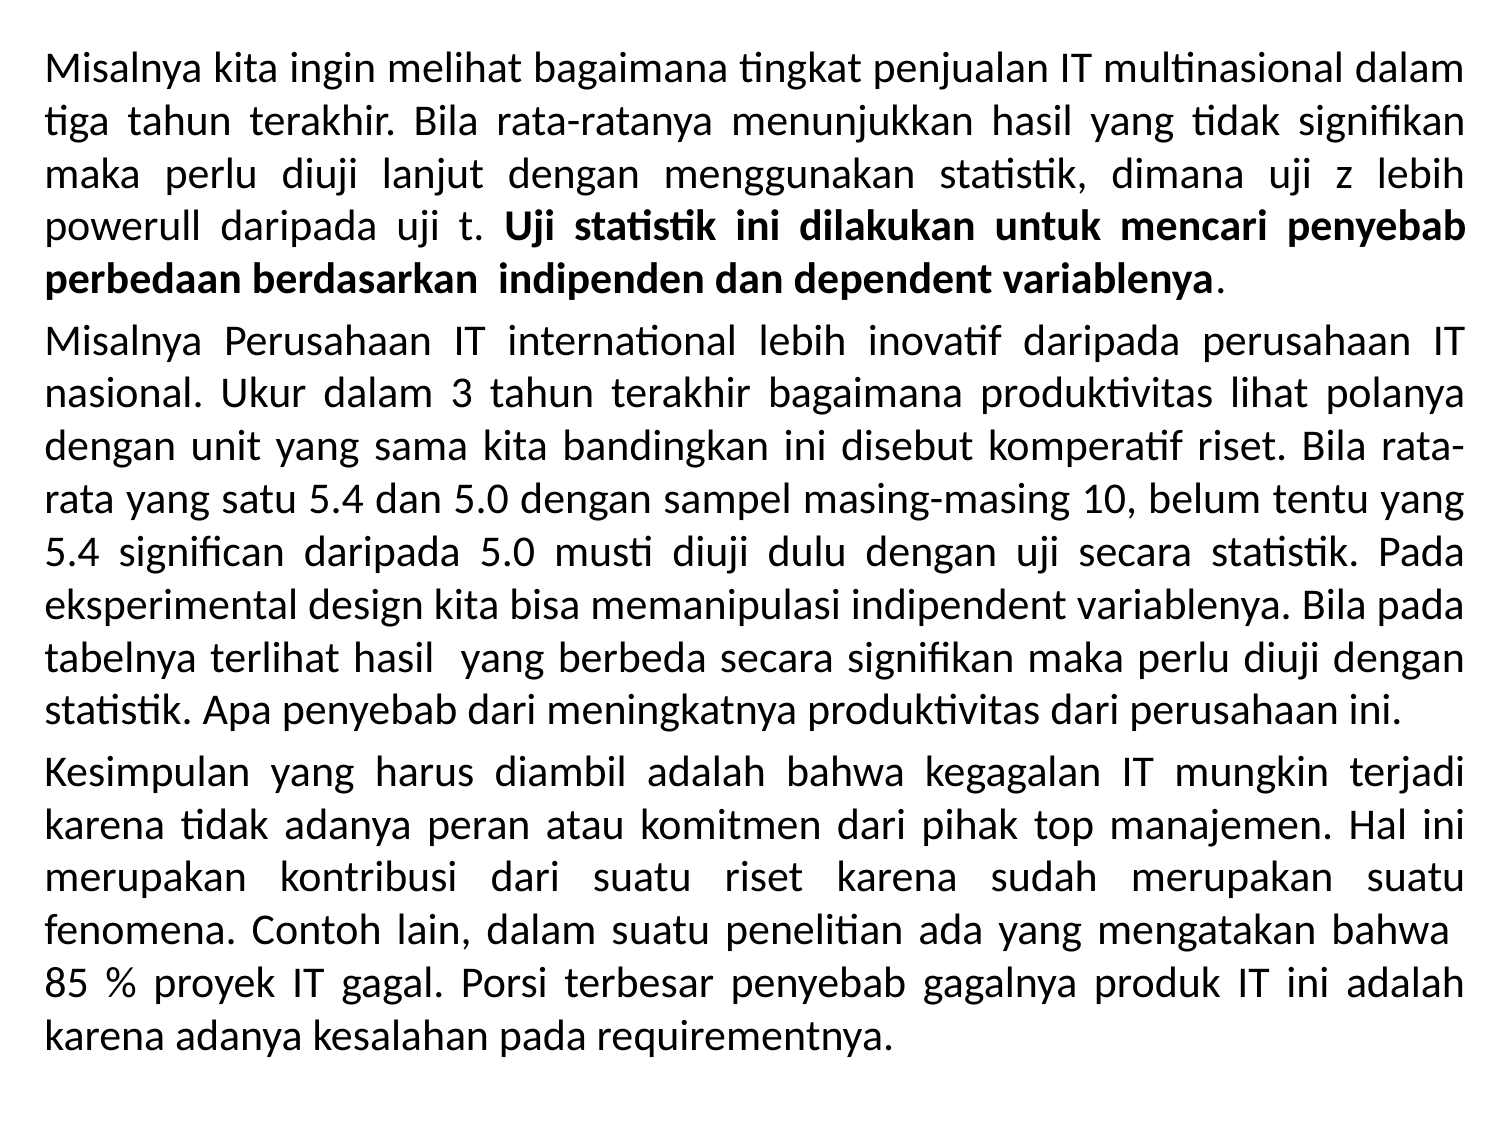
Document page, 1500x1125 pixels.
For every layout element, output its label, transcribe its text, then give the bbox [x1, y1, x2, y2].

list Misalnya kita ingin melihat bagaimana tingkat penjualan IT multinasional dalam tiga tahun terakhir. Bila rata-ratanya menunjukkan hasil yang tidak signifikan maka perlu diuji lanjut dengan menggunakan statistik, dimana uji z lebih powerull daripada uji t. Uji statistik ini dilakukan untuk mencari penyebab perbedaan berdasarkan indipenden dan dependent variablenya. Misalnya Perusahaan IT international lebih inovatif daripada perusahaan IT nasional. Ukur dalam 3 tahun terakhir bagaimana produktivitas lihat polanya dengan unit yang sama kita bandingkan ini disebut komperatif riset. Bila rata-rata yang satu 5.4 dan 5.0 dengan sampel masing-masing 10, belum tentu yang 5.4 significan daripada 5.0 musti diuji dulu dengan uji secara statistik. Pada eksperimental design kita bisa memanipulasi indipendent variablenya. Bila pada tabelnya terlihat hasil yang berbeda secara signifikan maka perlu diuji dengan statistik. Apa penyebab dari meningkatnya produktivitas dari perusahaan ini. Kesimpulan yang harus diambil adalah bahwa kegagalan IT mungkin terjadi karena tidak adanya peran atau komitmen dari pihak top manajemen. Hal ini merupakan kontribusi dari suatu riset karena sudah merupakan suatu fenomena. Contoh lain, dalam suatu penelitian ada yang mengatakan bahwa 85 % proyek IT gagal. Porsi terbesar penyebab gagalnya produk IT ini adalah karena adanya kesalahan pada requirementnya. [29, 30, 1483, 1094]
